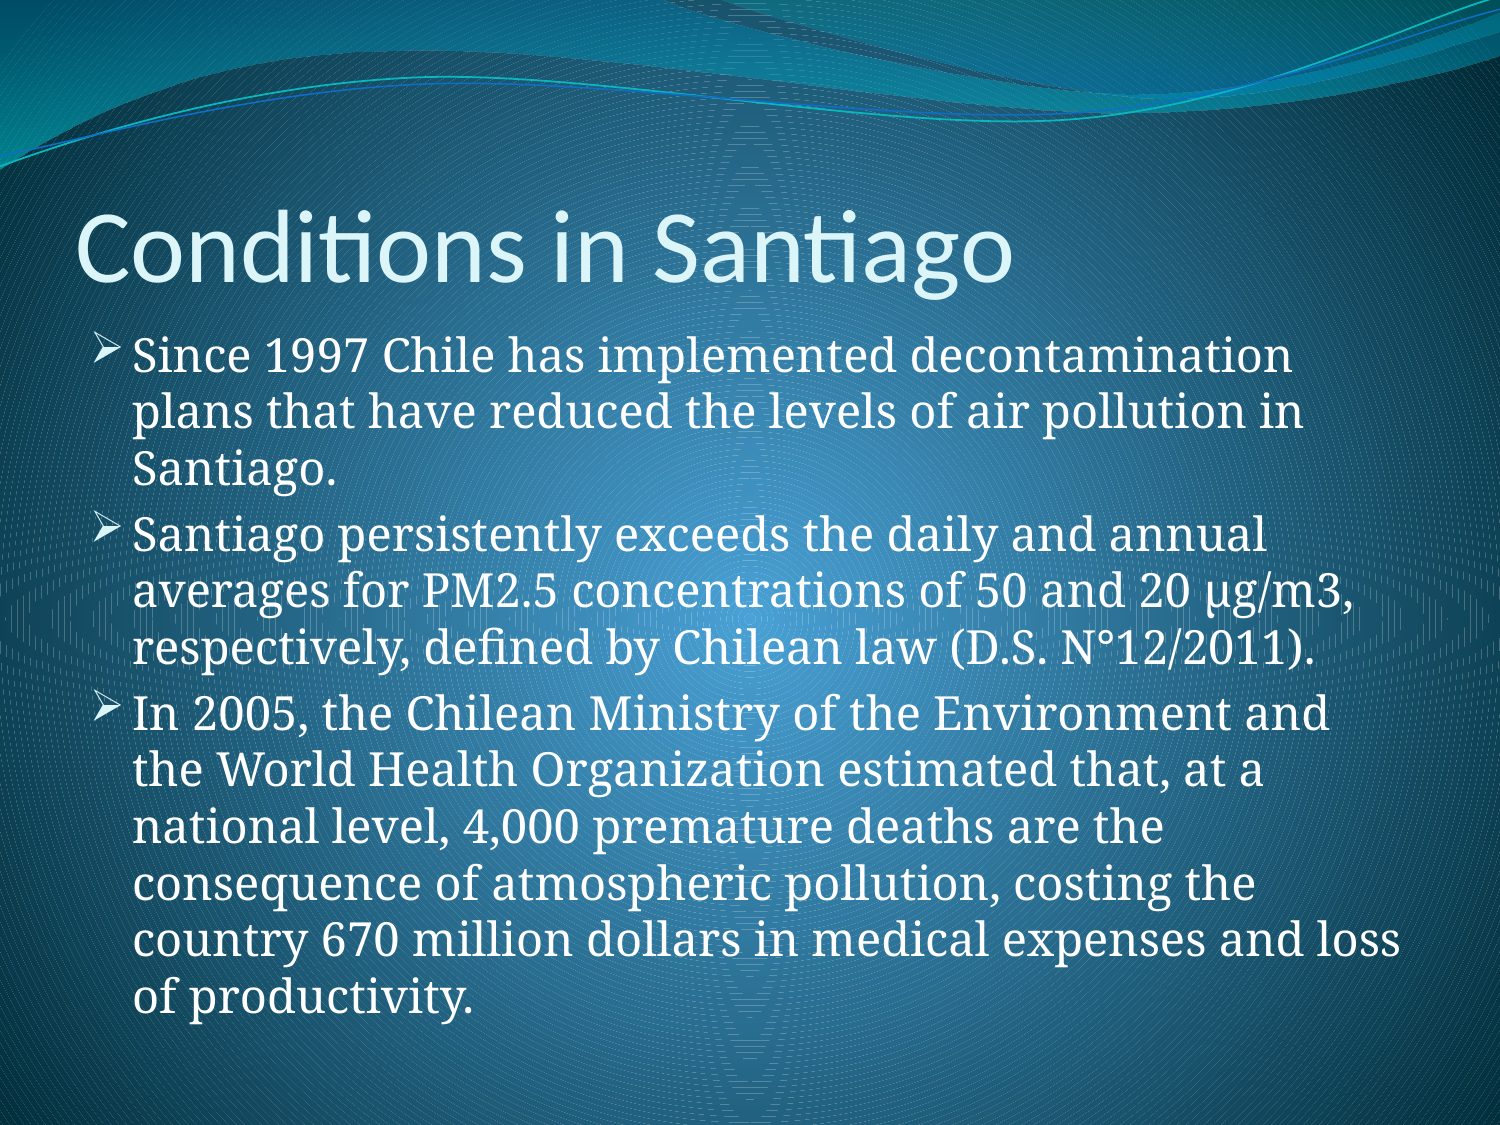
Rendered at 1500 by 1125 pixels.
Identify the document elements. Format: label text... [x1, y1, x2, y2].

title Conditions in Santiago [75, 115, 1425, 303]
list Since 1997 Chile has implemented decontamination plans that have reduced the levels of air pollution in Santiago. Santiago persistently exceeds the daily and annual averages for PM2.5 concentrations of 50 and 20 µg/m3, respectively, defined by Chilean law (D.S. N°12/2011). In 2005, the Chilean Ministry of the Environment and the World Health Organization estimated that, at a national level, 4,000 premature deaths are the consequence of atmospheric pollution, costing the country 670 million dollars in medical expenses and loss of productivity. [75, 317, 1425, 1038]
